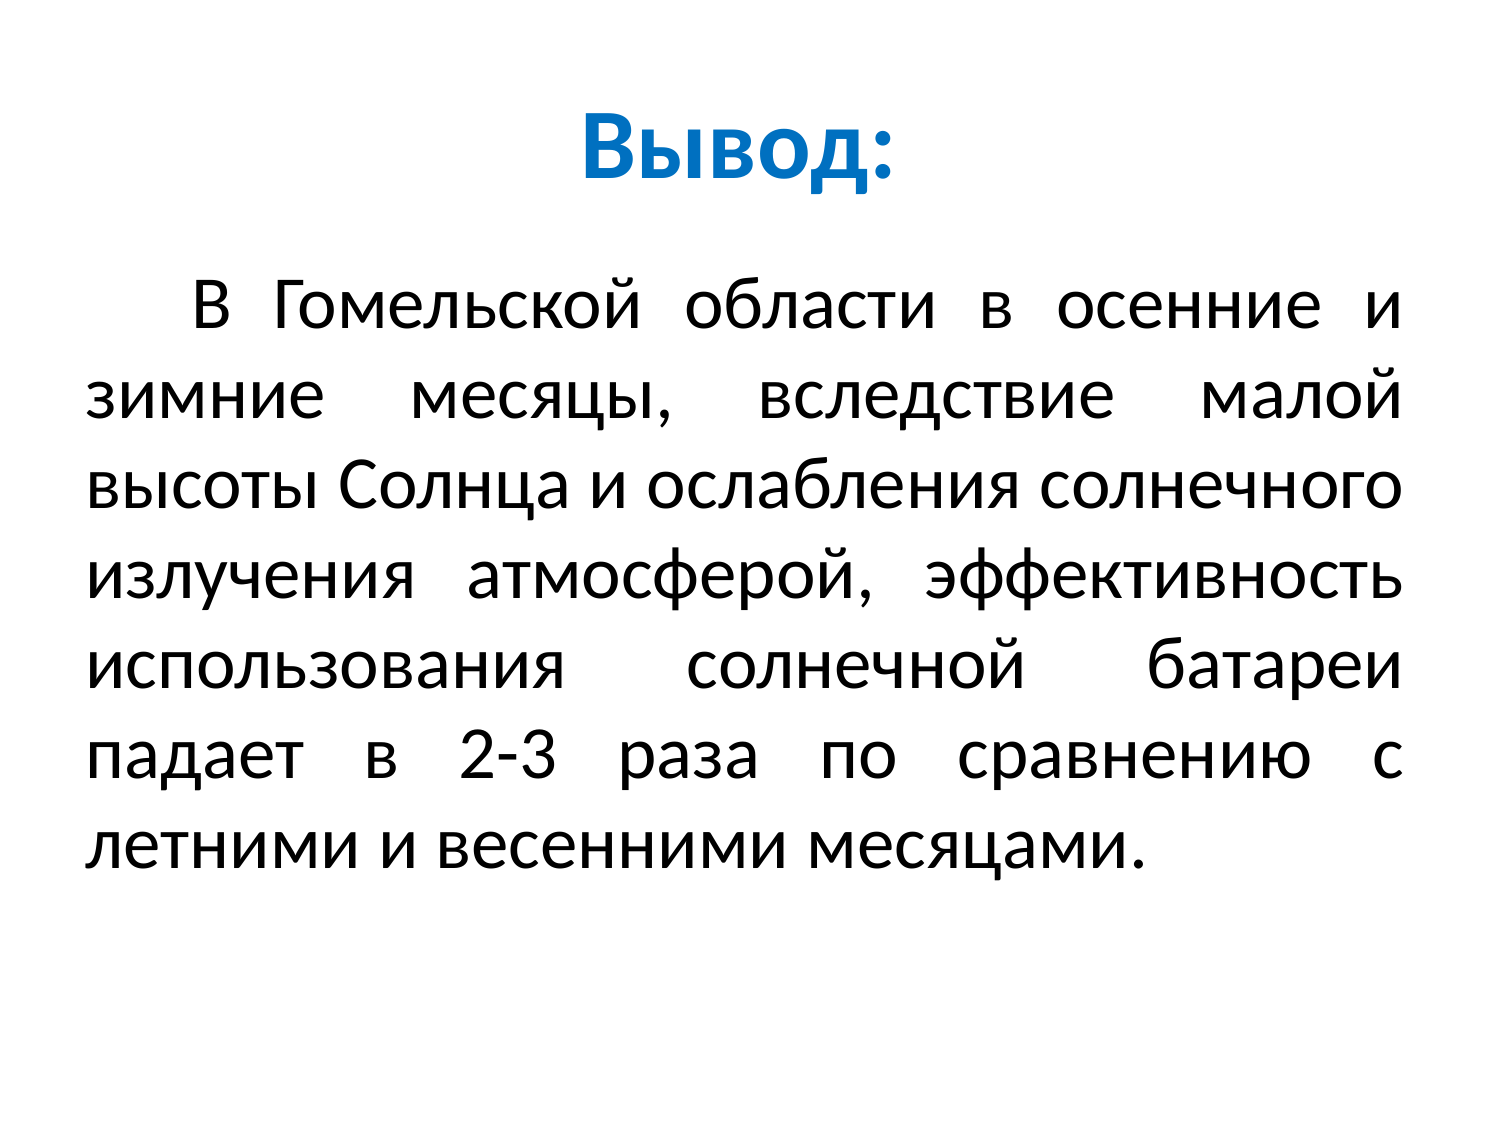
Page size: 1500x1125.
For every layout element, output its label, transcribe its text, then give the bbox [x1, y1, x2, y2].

list В Гомельской области в осенние и зимние месяцы, вследствие малой высоты Солнца и ослабления солнечного излучения атмосферой, эффективность использования солнечной батареи падает в 2-3 раза по сравнению с летними и весенними месяцами. [70, 246, 1421, 1029]
title Вывод: [75, 45, 1425, 233]
